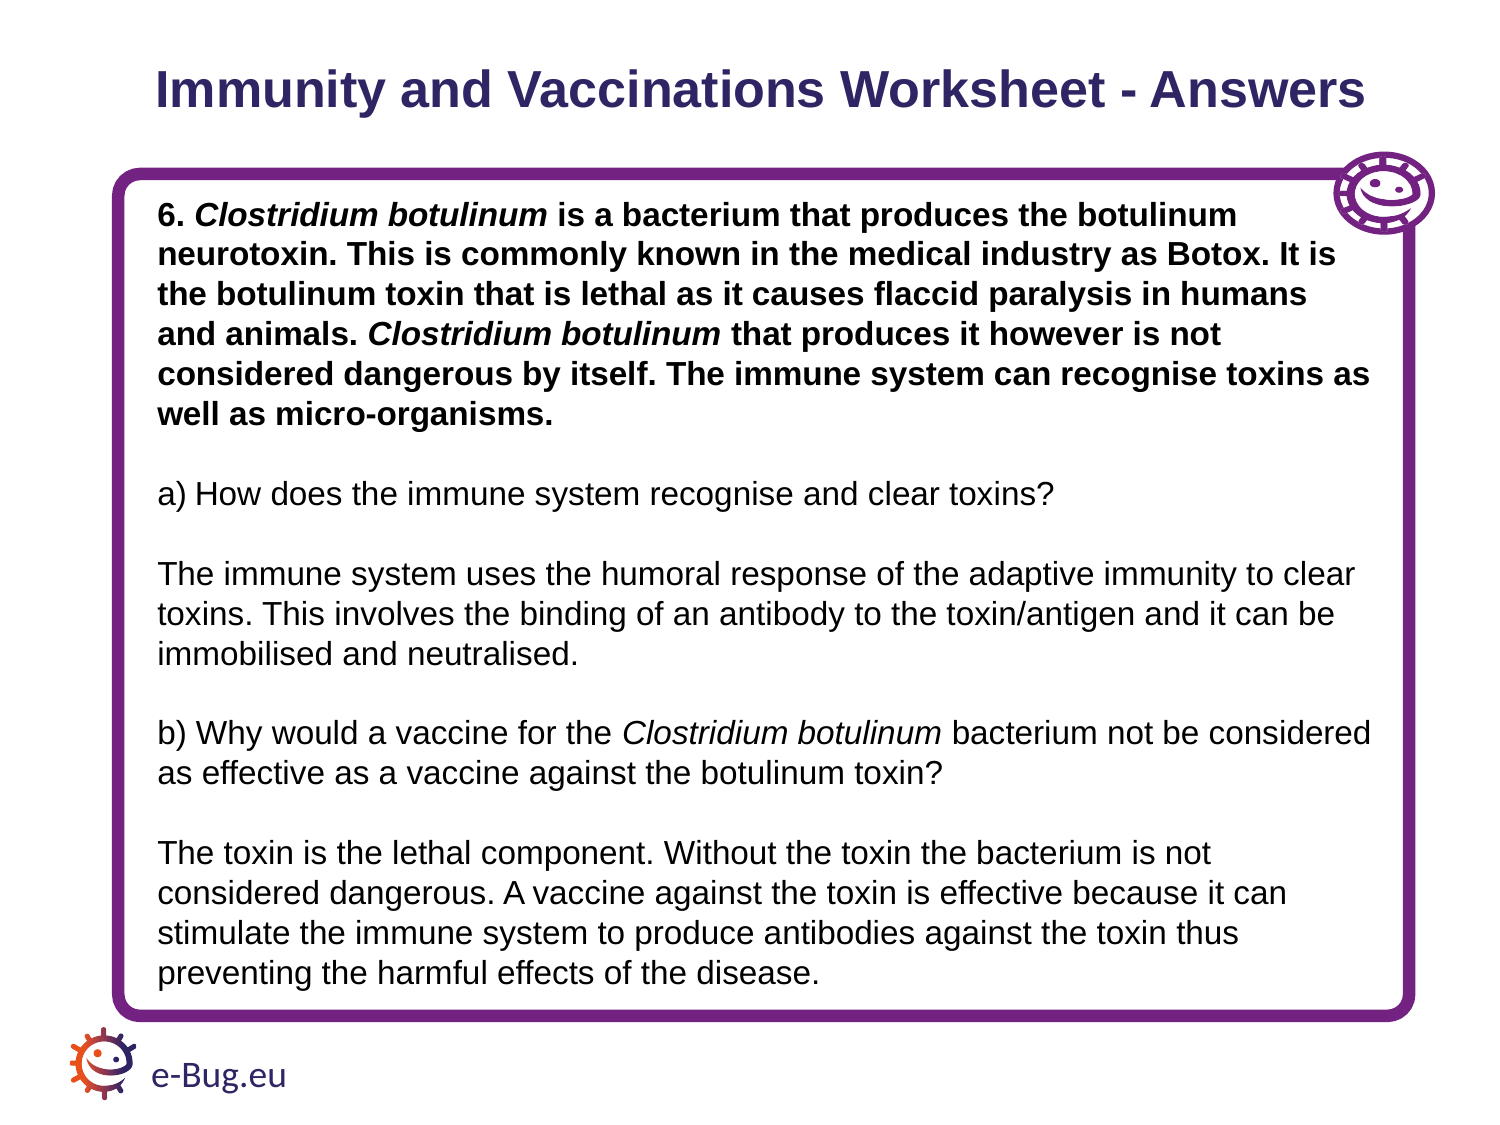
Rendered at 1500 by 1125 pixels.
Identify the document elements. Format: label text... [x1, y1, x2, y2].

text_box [118, 154, 1432, 1016]
text_box Immunity and Vaccinations Worksheet - Answers [114, 45, 1409, 137]
footer e-Bug.eu [136, 1042, 643, 1103]
picture [69, 1027, 137, 1103]
